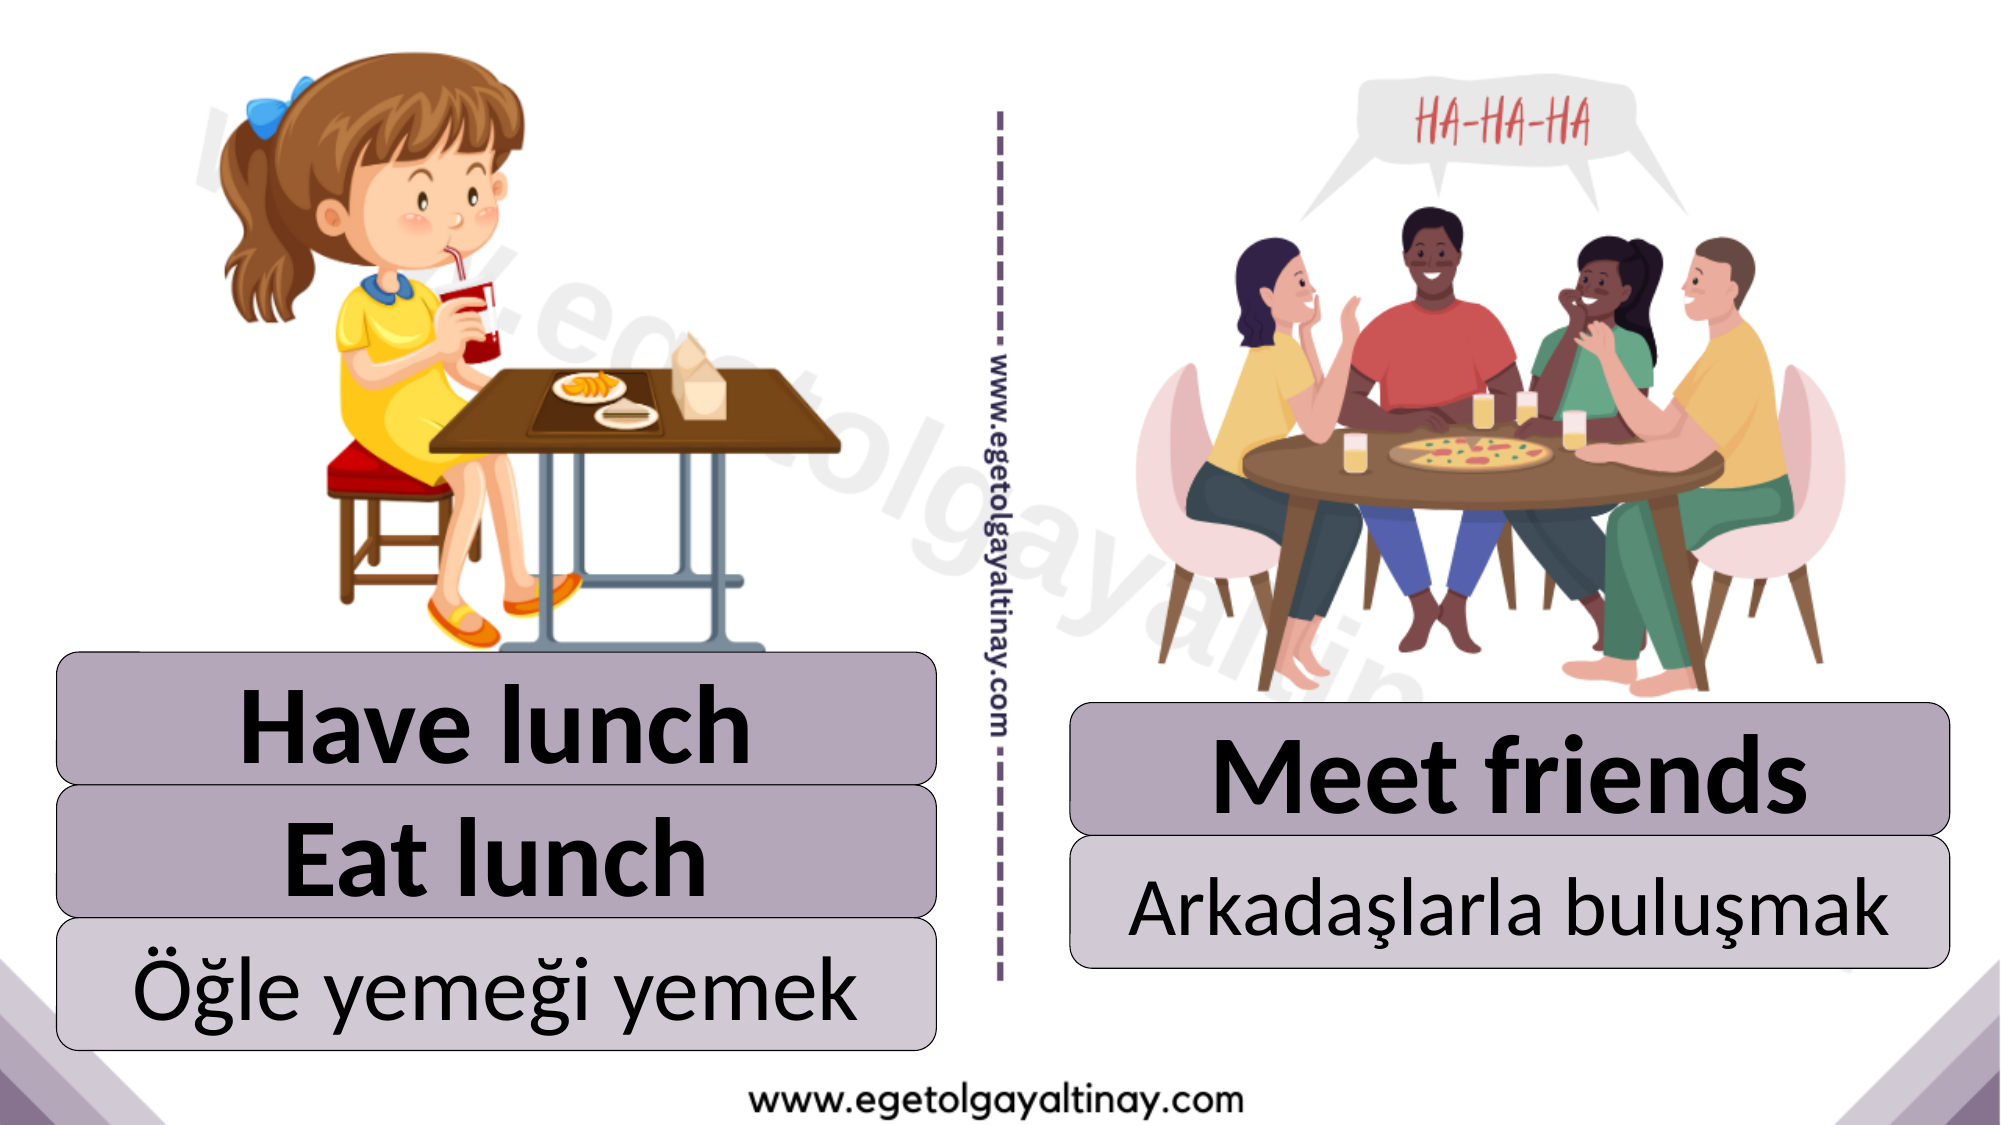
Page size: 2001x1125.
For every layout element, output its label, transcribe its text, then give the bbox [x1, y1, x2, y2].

text_box Meet friends [1069, 702, 1951, 835]
text_box Eat lunch [55, 784, 937, 919]
text_box Öğle yemeği yemek [55, 918, 937, 1052]
picture [0, 0, 2001, 1125]
text_box Have lunch [55, 651, 937, 785]
text_box Arkadaşlarla buluşmak [1069, 834, 1951, 969]
